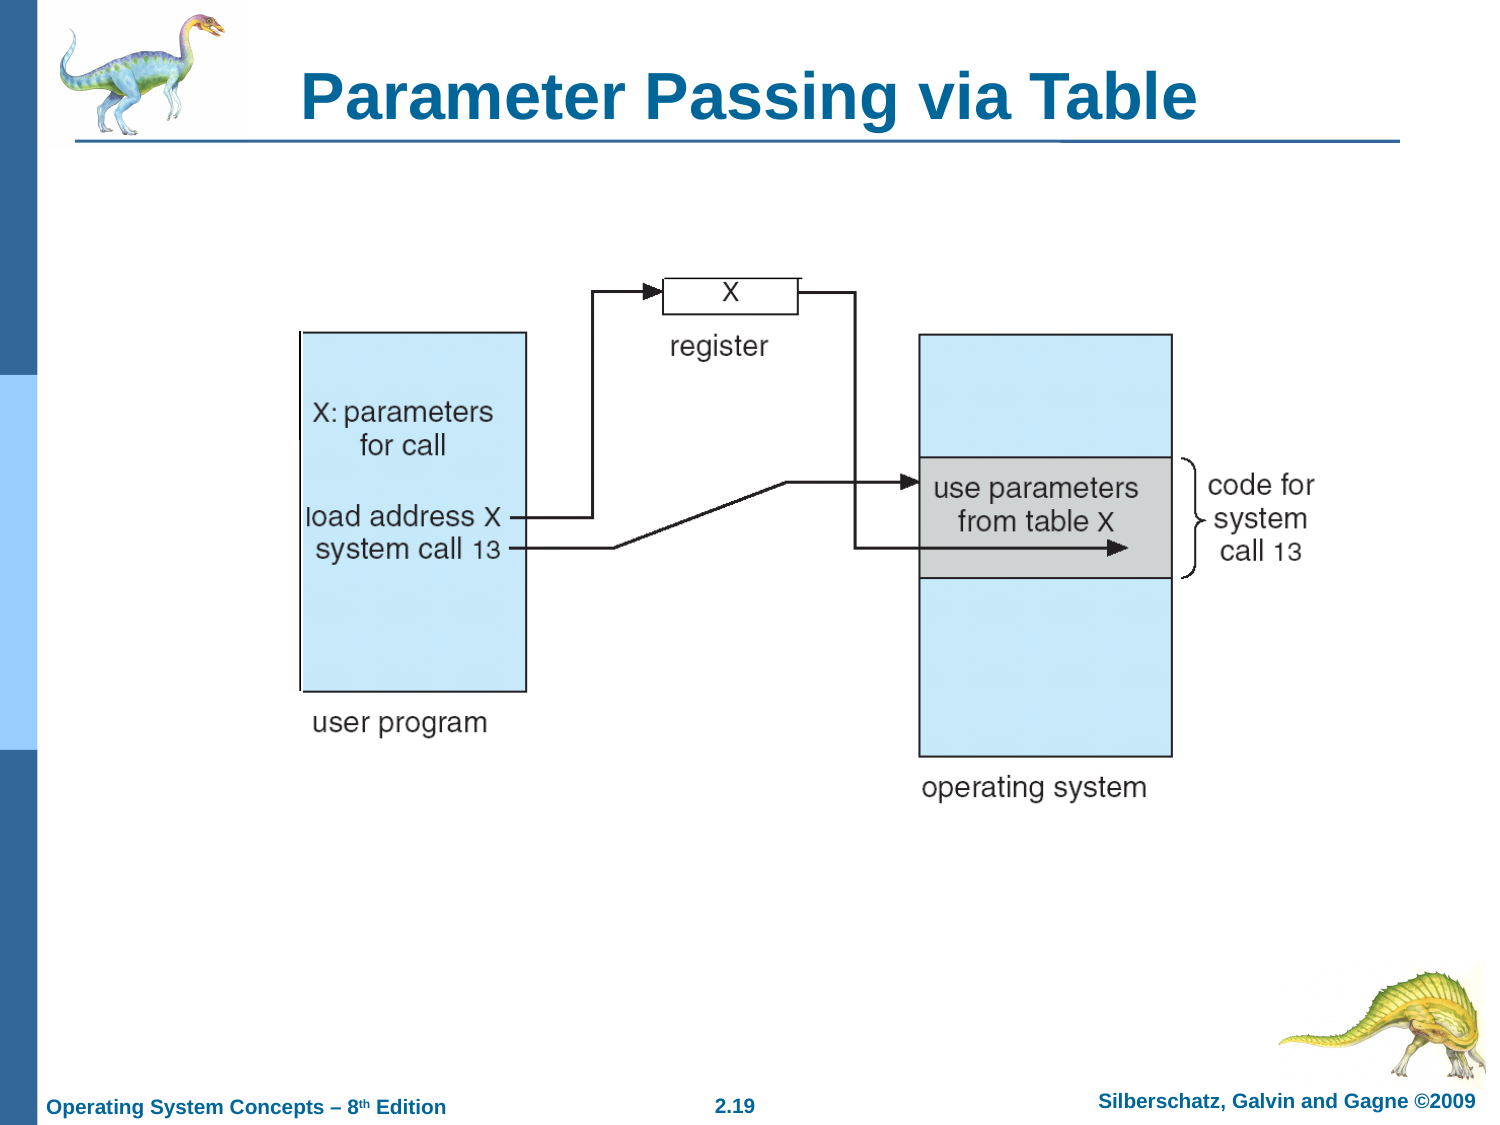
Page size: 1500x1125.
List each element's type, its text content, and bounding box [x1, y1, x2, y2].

picture [46, 0, 243, 149]
title Parameter Passing via Table [74, 45, 1426, 141]
picture [302, 278, 1317, 807]
picture [1275, 959, 1486, 1090]
